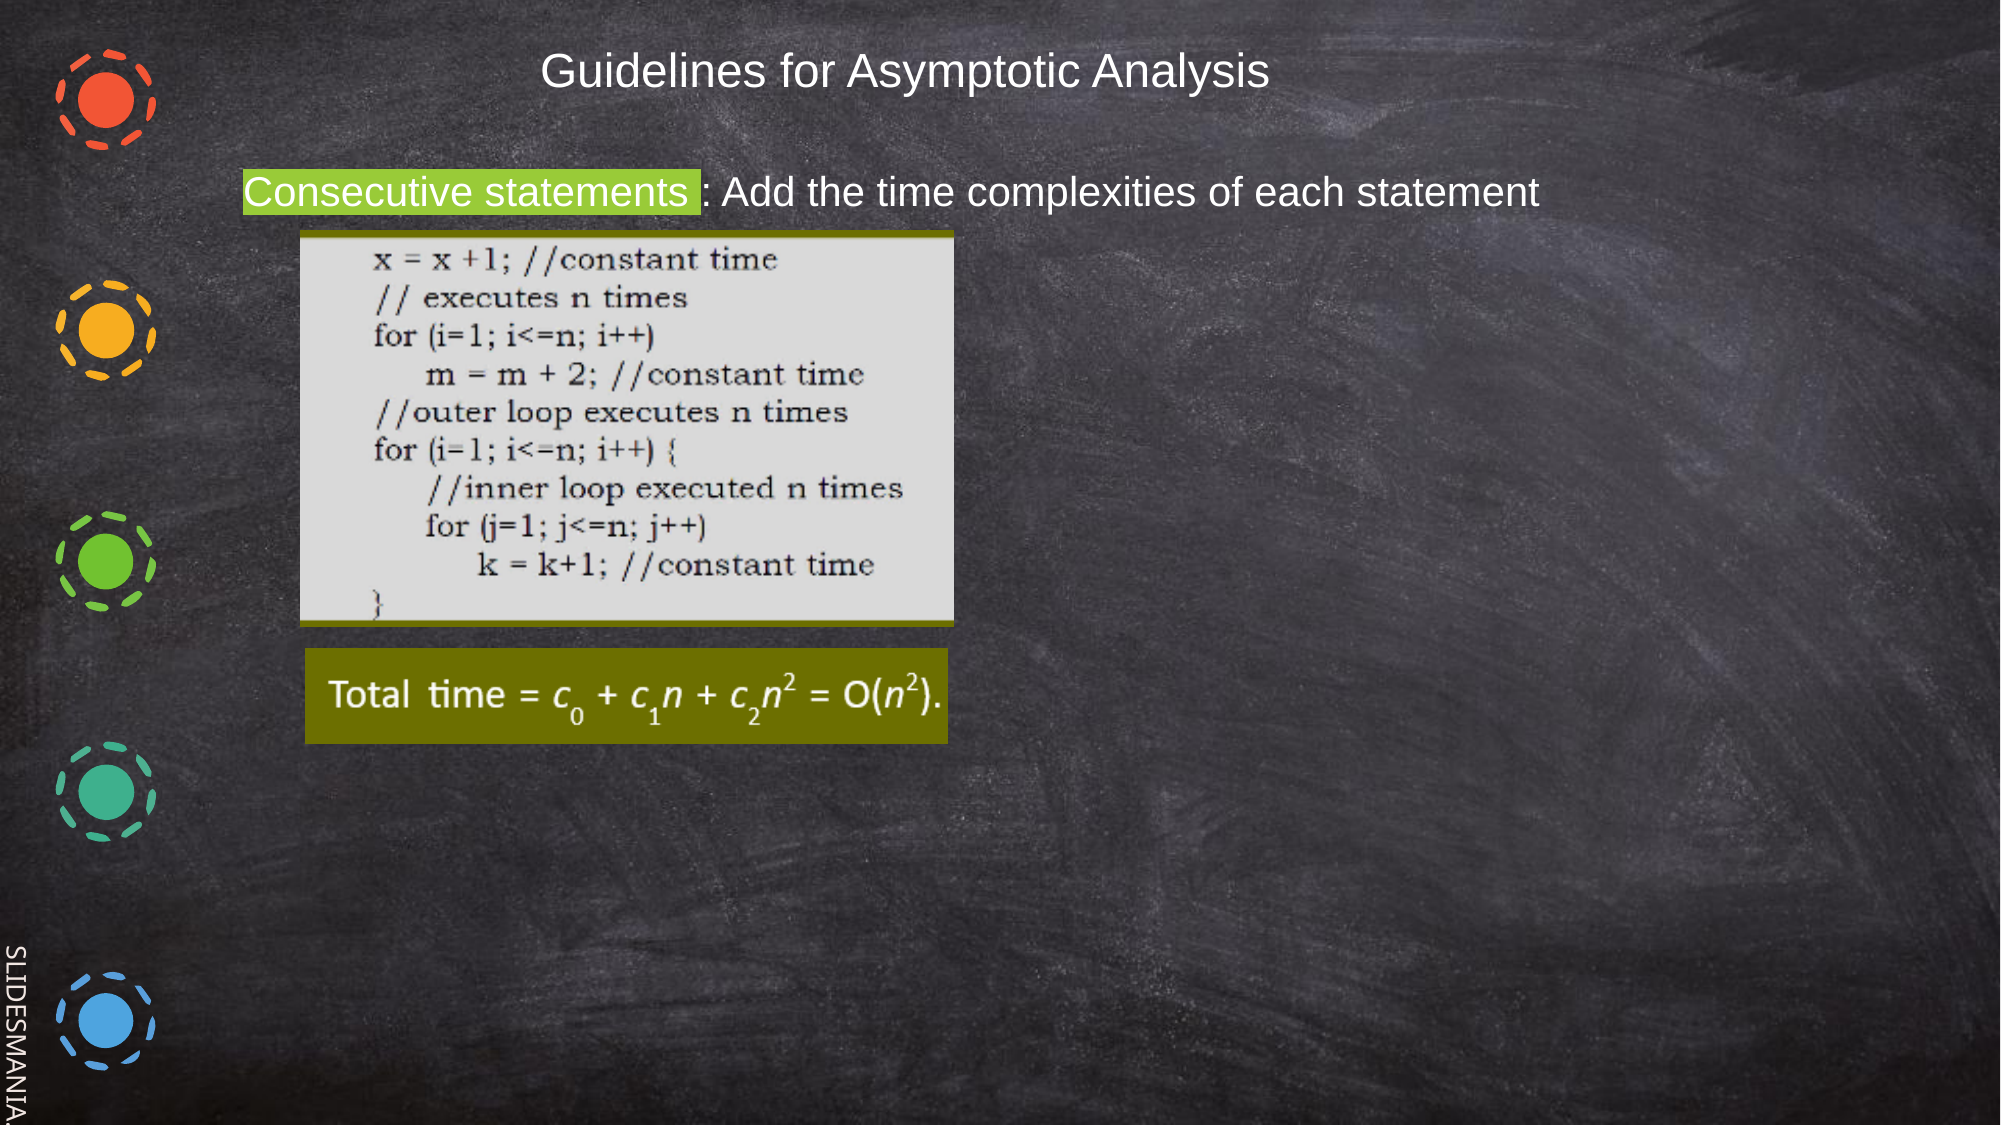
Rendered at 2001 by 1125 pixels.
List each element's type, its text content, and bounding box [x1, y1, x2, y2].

text_box Consecutive statements : Add the time complexities of each statement [228, 149, 1791, 230]
picture [0, 0, 2001, 1125]
text_box Guidelines for Asymptotic Analysis [525, 24, 1510, 113]
